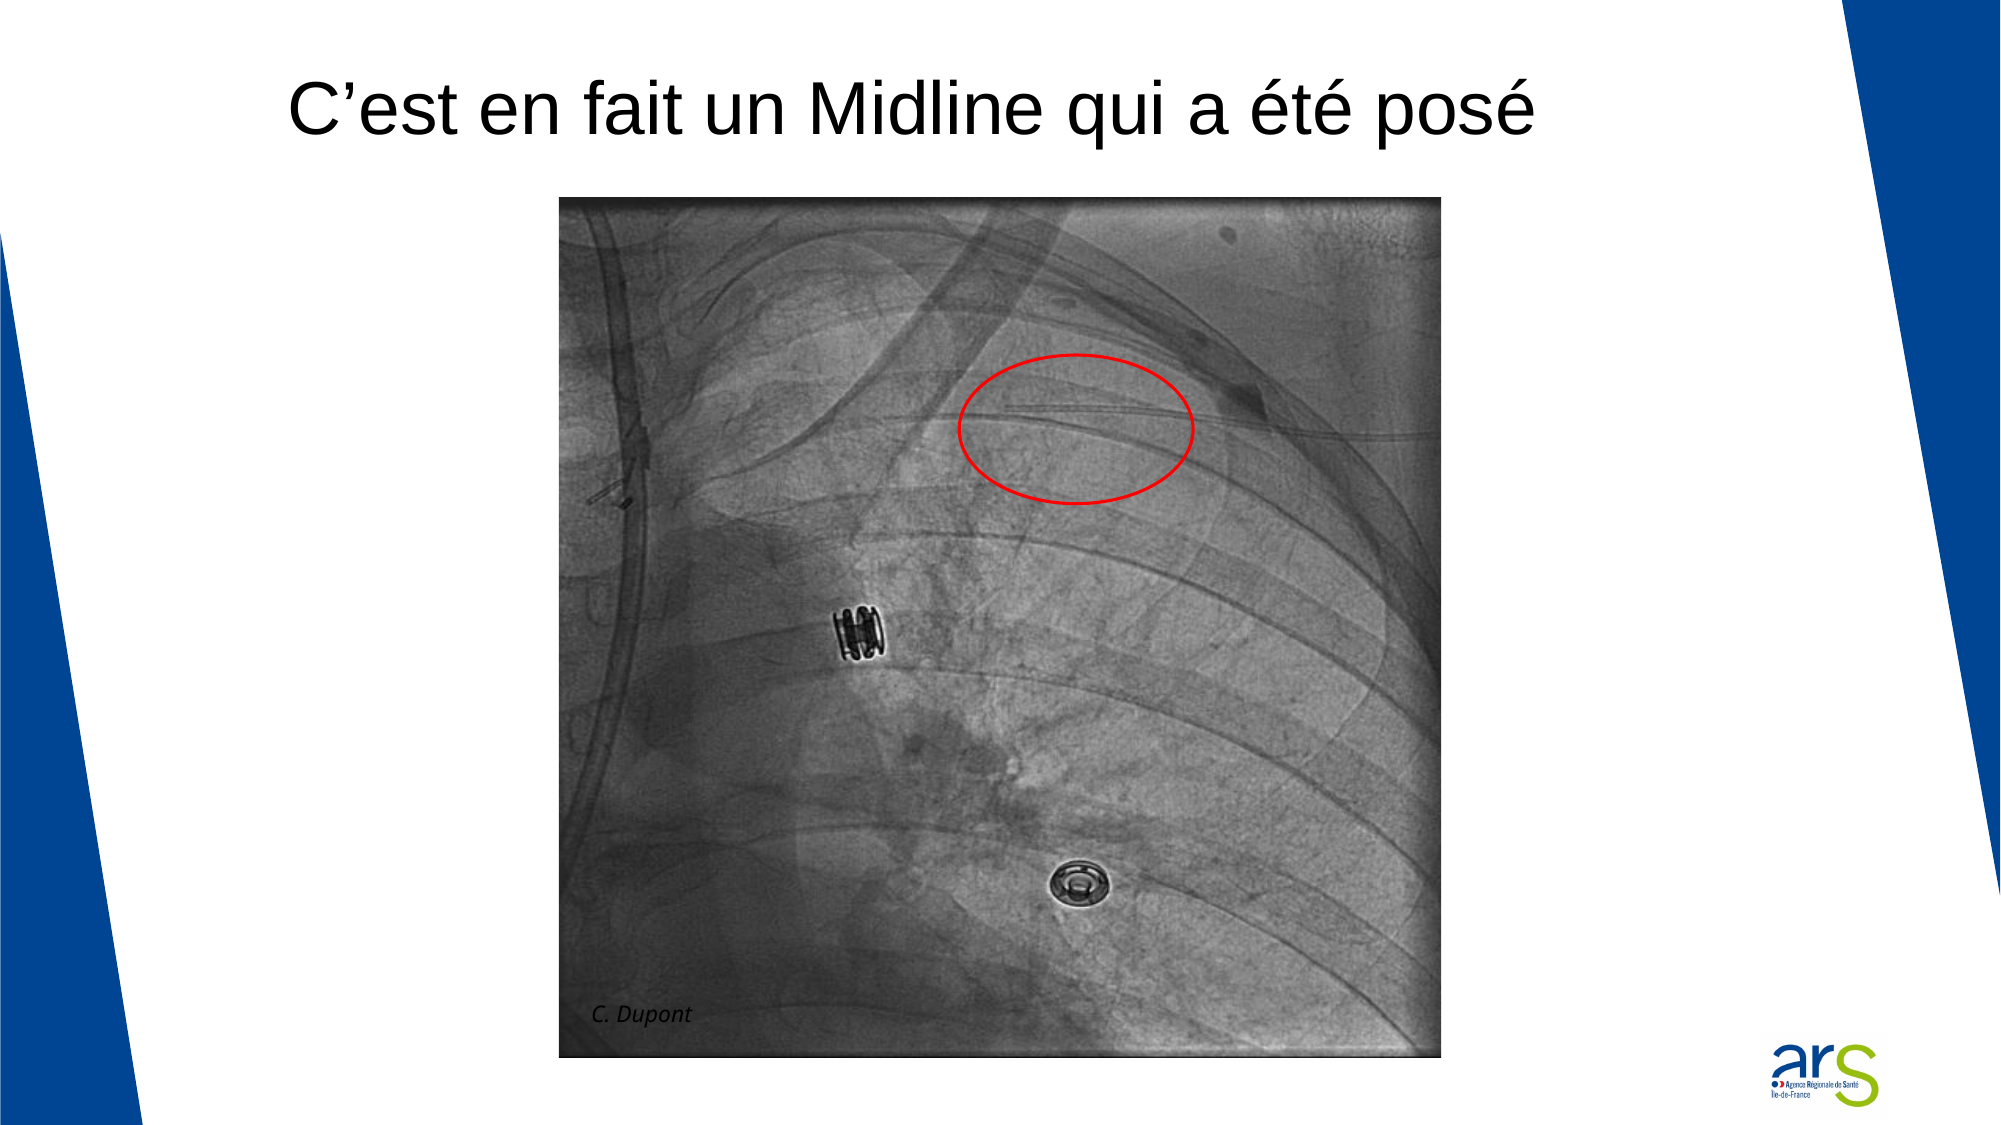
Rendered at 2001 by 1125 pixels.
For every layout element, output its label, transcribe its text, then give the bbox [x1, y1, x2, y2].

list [558, 197, 1442, 1059]
picture [1761, 1031, 1888, 1120]
title C’est en fait un Midline qui a été posé [272, 52, 1683, 269]
